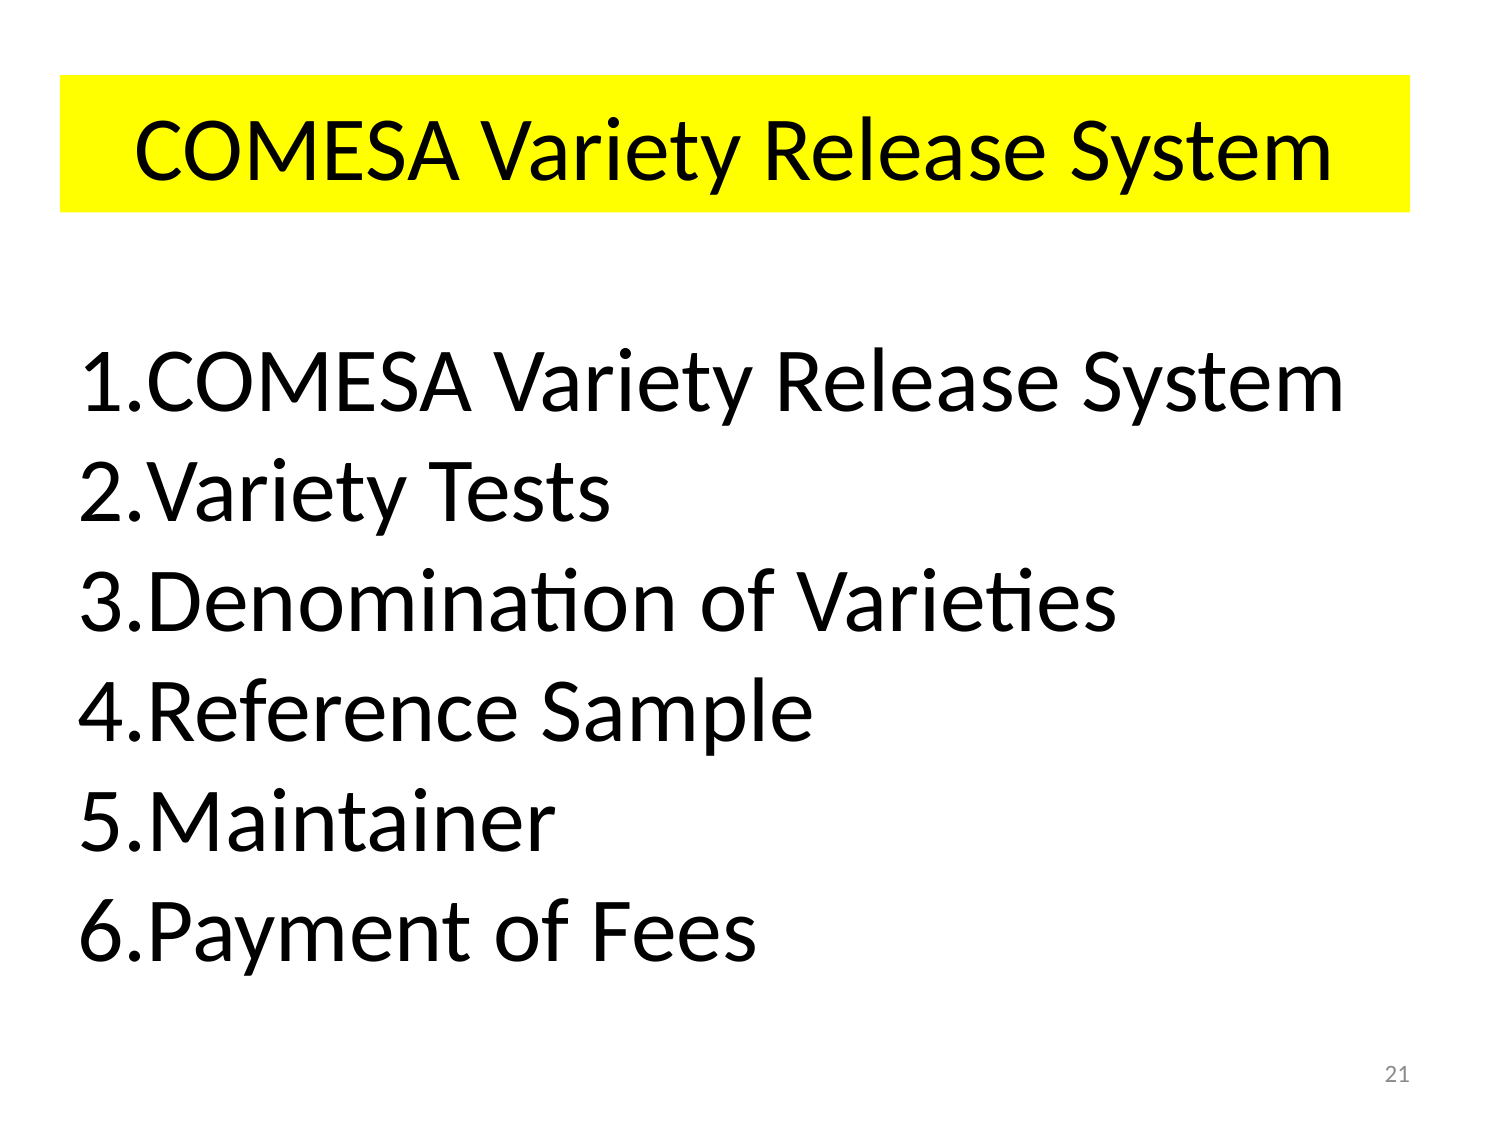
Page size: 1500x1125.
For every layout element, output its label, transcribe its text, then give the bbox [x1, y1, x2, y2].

slide_number 21 [1074, 1042, 1425, 1103]
text_box COMESA Variety Release System Variety Tests Denomination of Varieties Reference Sample Maintainer Payment of Fees [62, 312, 1463, 987]
title COMESA Variety Release System [60, 75, 1411, 213]
